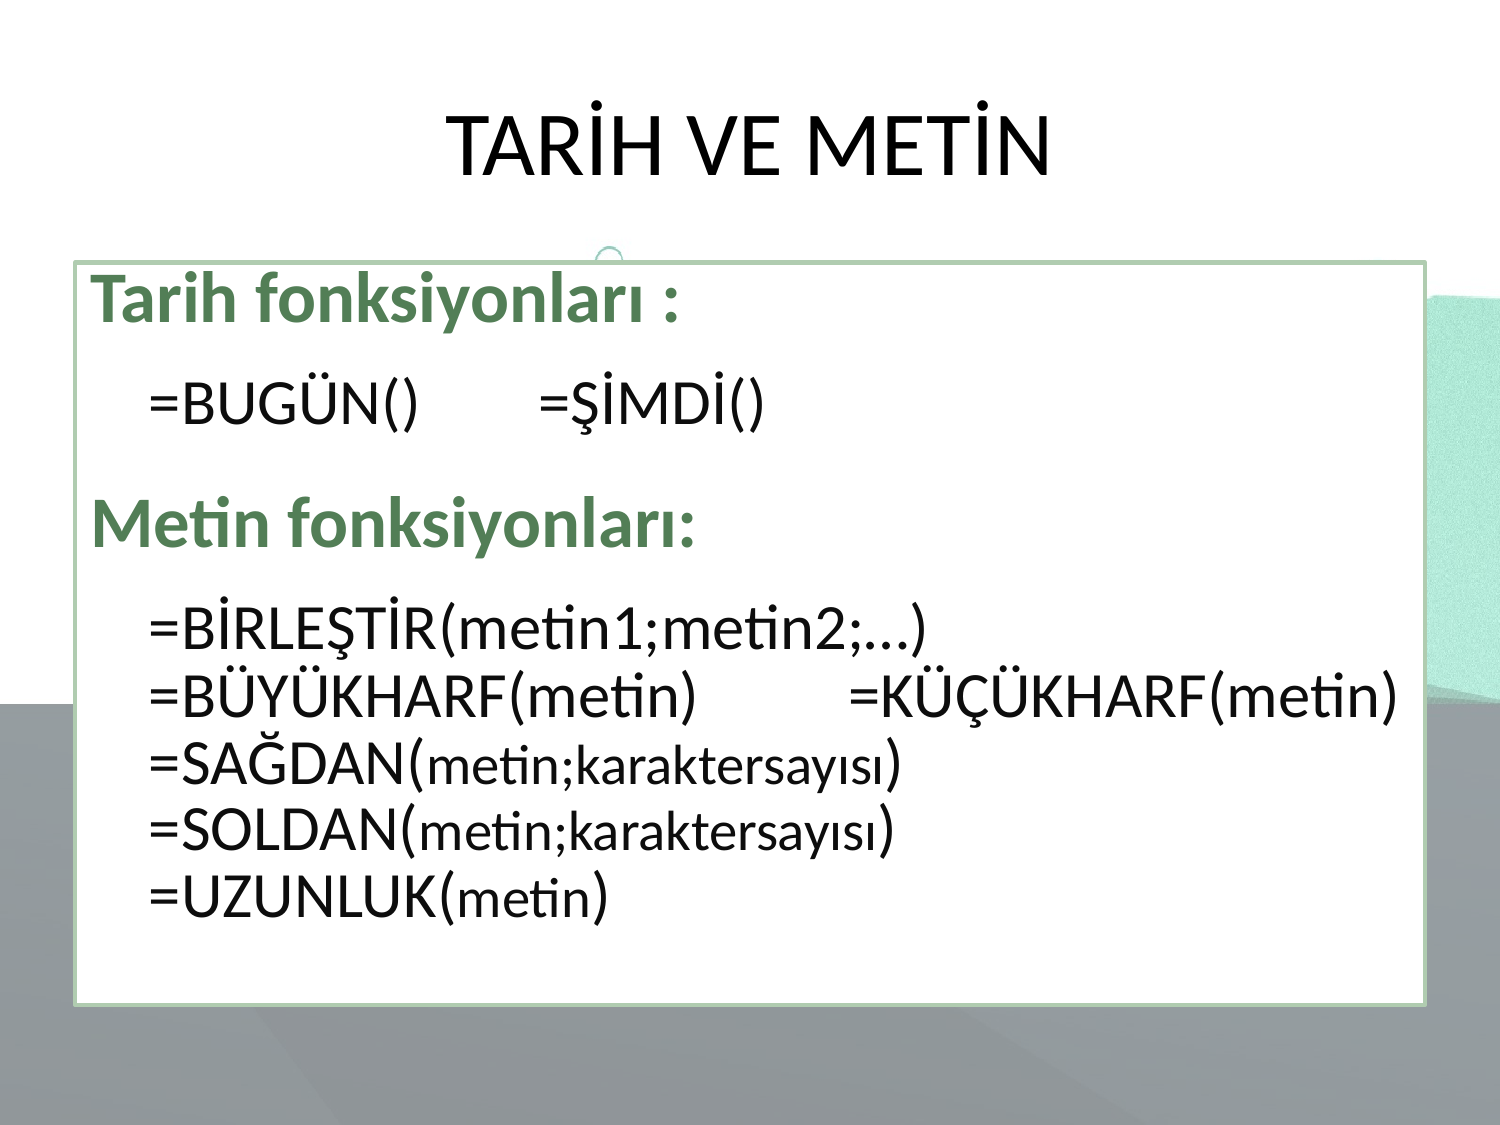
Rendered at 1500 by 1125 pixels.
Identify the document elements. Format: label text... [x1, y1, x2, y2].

title TARİH VE METİN [75, 45, 1425, 233]
list Tarih fonksiyonları : =BUGÜN() =ŞİMDİ() Metin fonksiyonları: =BİRLEŞTİR(metin1;metin2;…) =BÜYÜKHARF(metin) =KÜÇÜKHARF(metin) =SAĞDAN(metin;karaktersayısı) =SOLDAN(metin;karaktersayısı) =UZUNLUK(metin) [73, 260, 1427, 1007]
